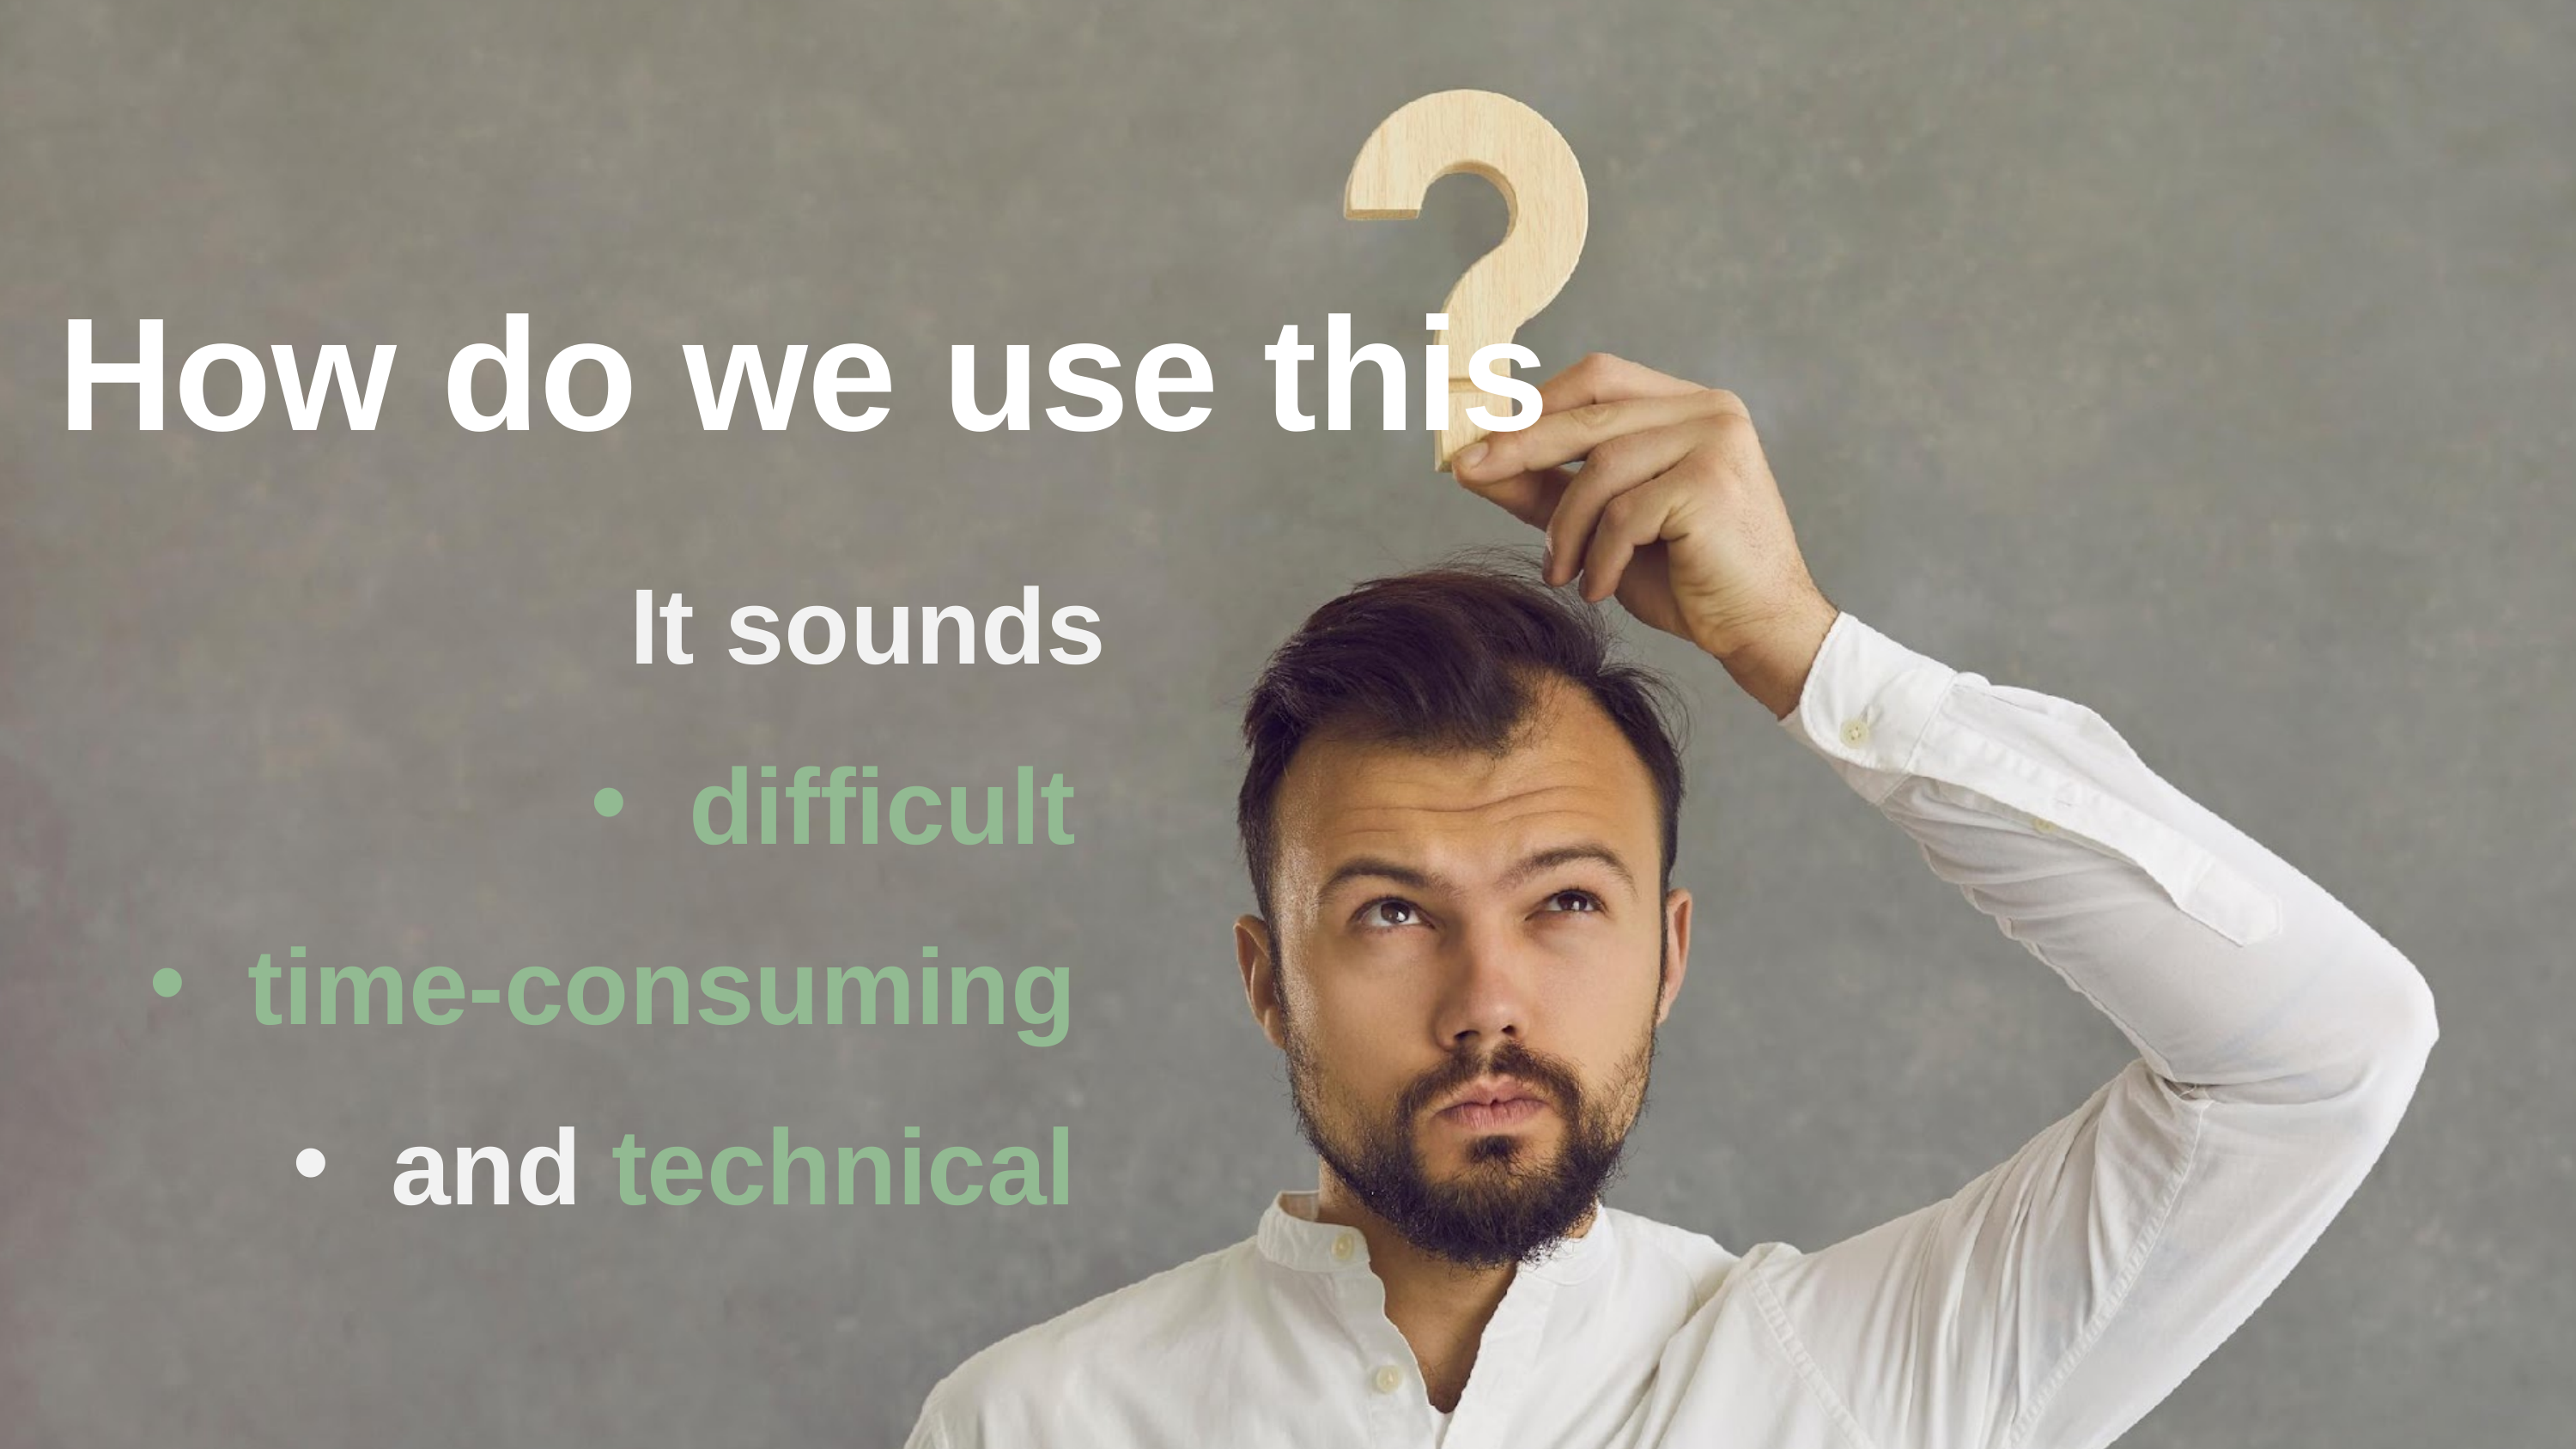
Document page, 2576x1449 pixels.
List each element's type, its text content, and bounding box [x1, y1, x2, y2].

text_box How do we use this [42, 193, 1551, 1268]
text_box It sounds difficult time-consuming and technical [0, 505, 1107, 1449]
text_box [0, 0, 2576, 1449]
